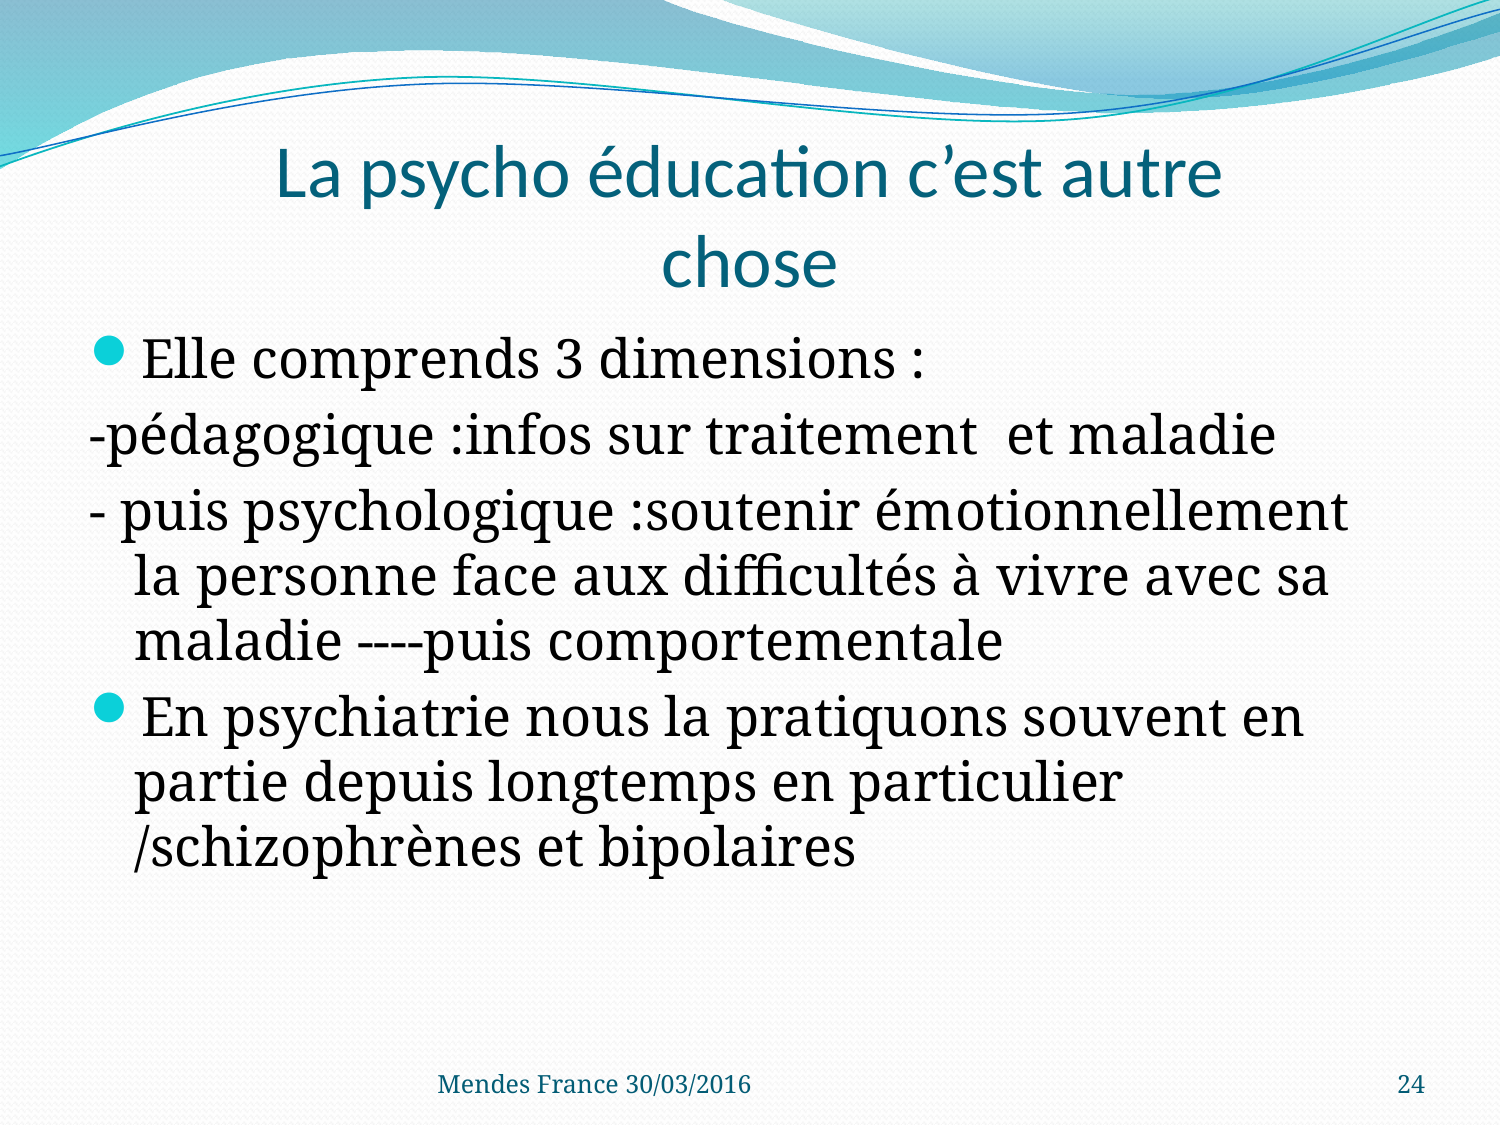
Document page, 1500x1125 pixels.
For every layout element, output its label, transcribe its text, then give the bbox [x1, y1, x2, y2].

slide_number 24 [1299, 1042, 1425, 1103]
list Elle comprends 3 dimensions : -pédagogique :infos sur traitement et maladie - puis psychologique :soutenir émotionnellement la personne face aux difficultés à vivre avec sa maladie ----puis comportementale En psychiatrie nous la pratiquons souvent en partie depuis longtemps en particulier /schizophrènes et bipolaires [75, 317, 1425, 1038]
title La psycho éducation c’est autre chose [75, 115, 1425, 303]
footer Mendes France 30/03/2016 [437, 1042, 988, 1103]
